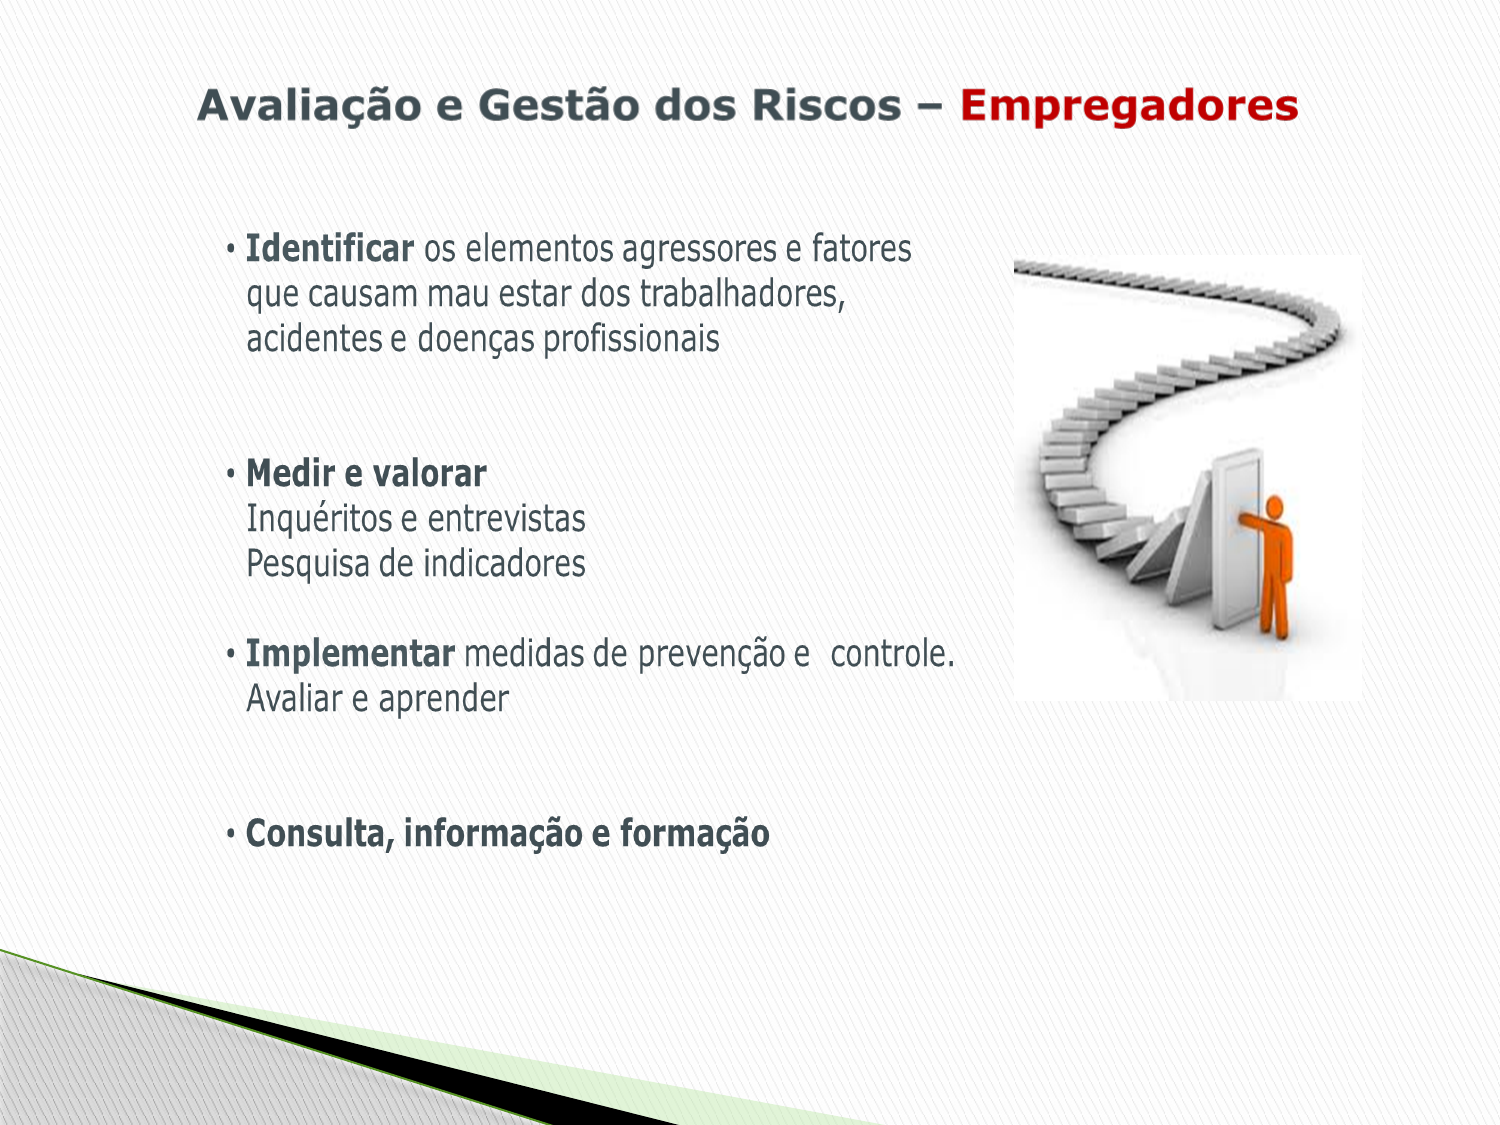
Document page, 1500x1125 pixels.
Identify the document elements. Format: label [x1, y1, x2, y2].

picture [209, 212, 1363, 914]
picture [170, 66, 1363, 155]
